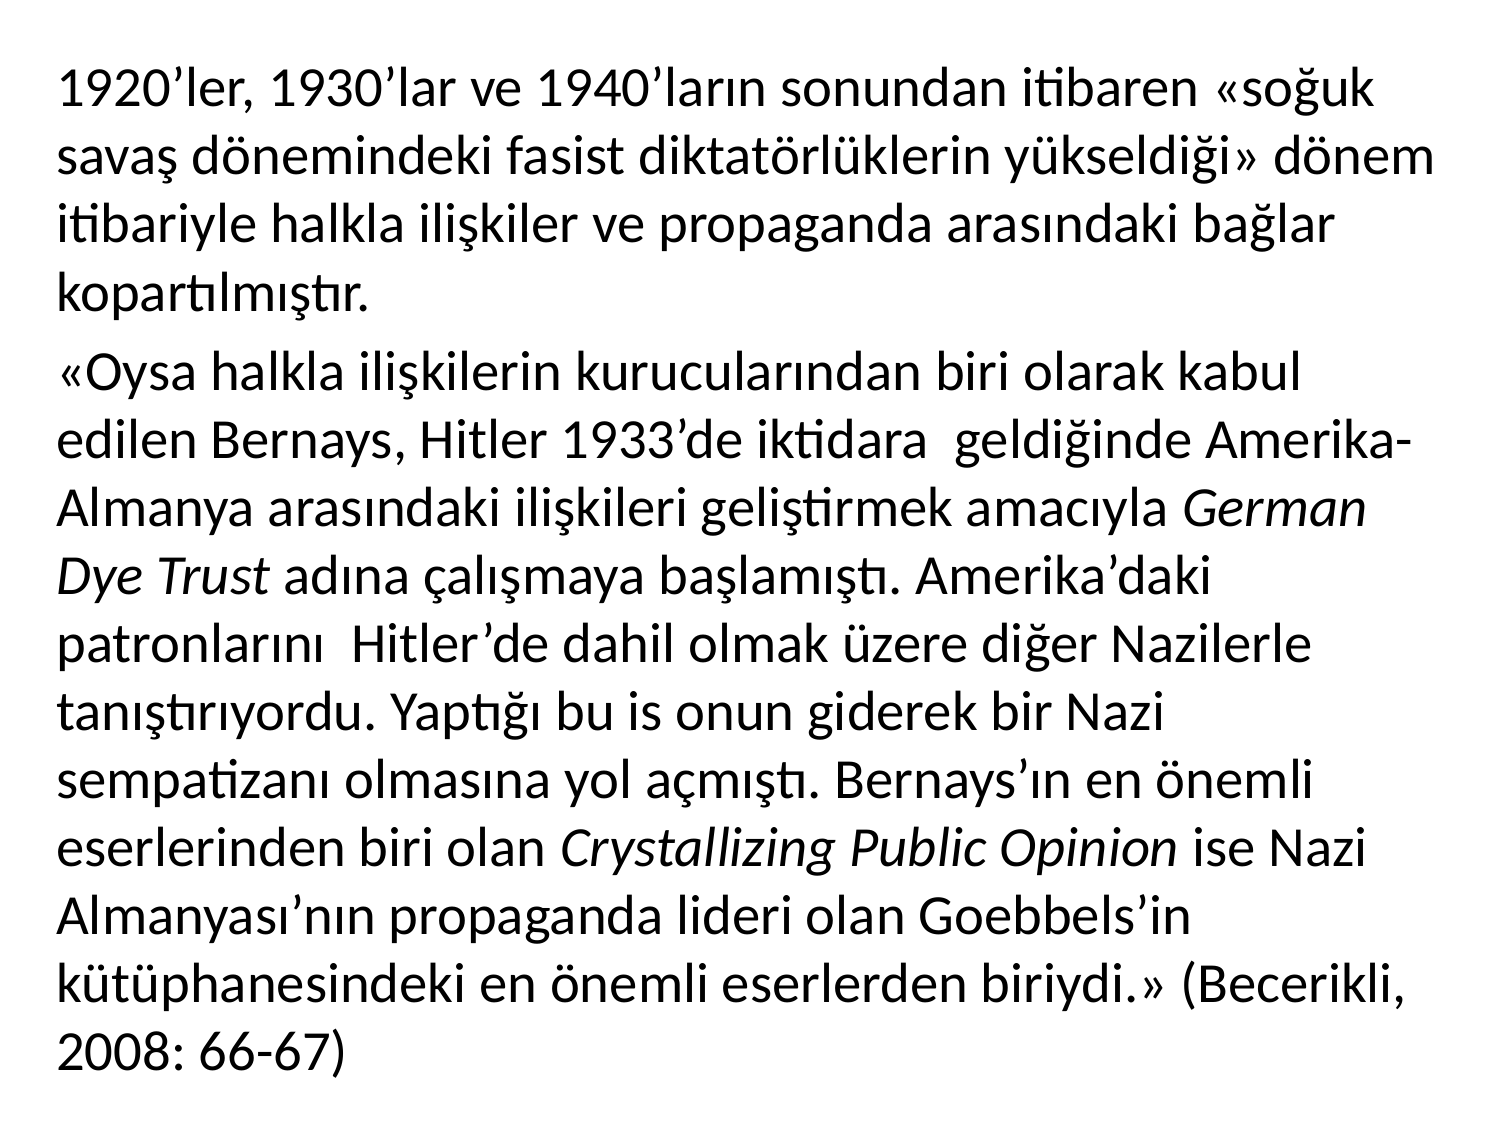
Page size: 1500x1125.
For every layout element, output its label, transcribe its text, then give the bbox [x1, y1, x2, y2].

list 1920’ler, 1930’lar ve 1940’ların sonundan itibaren «soğuk savaş dönemindeki fasist diktatörlüklerin yükseldiği» dönem itibariyle halkla ilişkiler ve propaganda arasındaki bağlar kopartılmıştır. «Oysa halkla ilişkilerin kurucularından biri olarak kabul edilen Bernays, Hitler 1933’de iktidara geldiğinde Amerika-Almanya arasındaki ilişkileri geliştirmek amacıyla German Dye Trust adına çalışmaya başlamıştı. Amerika’daki patronlarını Hitler’de dahil olmak üzere diğer Nazilerle tanıştırıyordu. Yaptığı bu is onun giderek bir Nazi sempatizanı olmasına yol açmıştı. Bernays’ın en önemli eserlerinden biri olan Crystallizing Public Opinion ise Nazi Almanyası’nın propaganda lideri olan Goebbels’in kütüphanesindeki en önemli eserlerden biriydi.» (Becerikli, 2008: 66-67) [41, 42, 1459, 1094]
